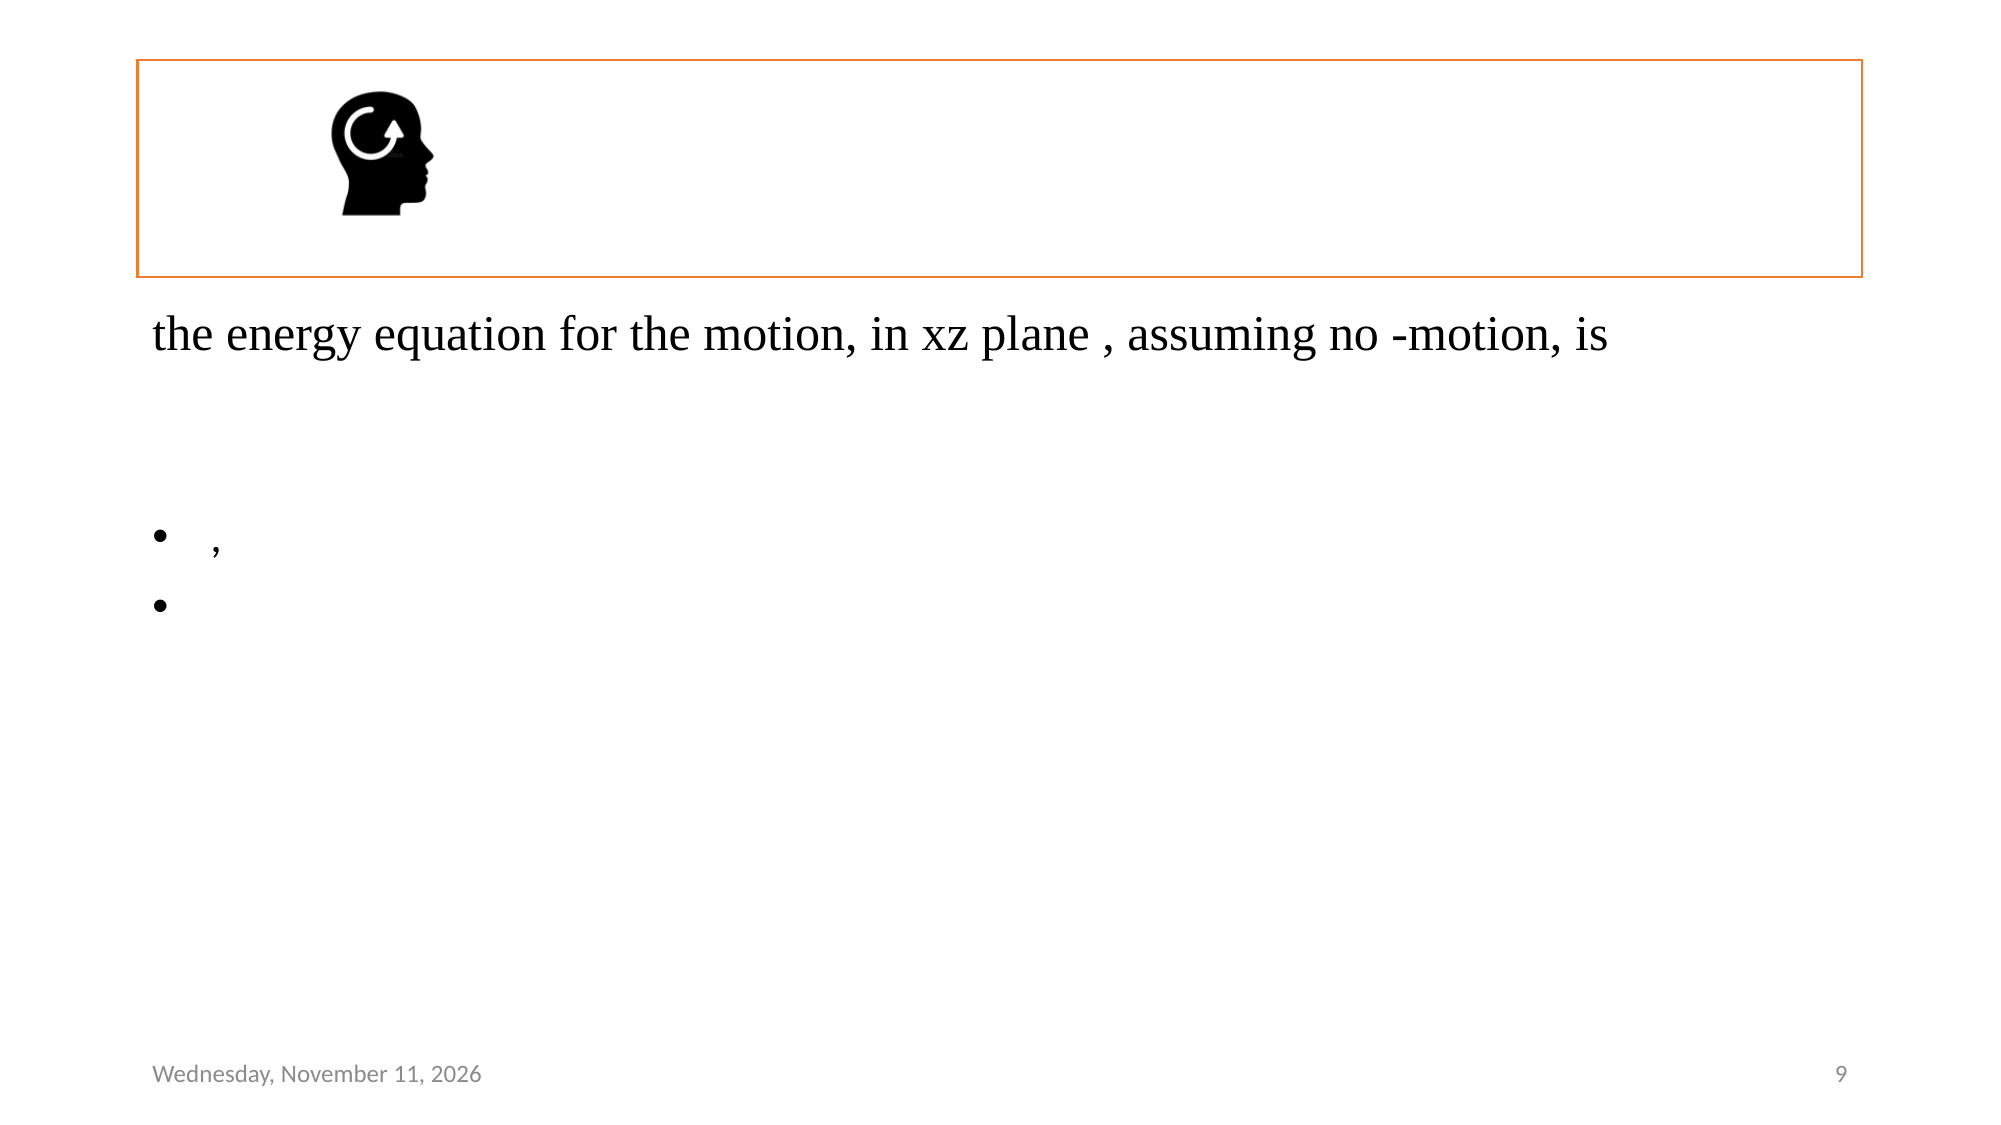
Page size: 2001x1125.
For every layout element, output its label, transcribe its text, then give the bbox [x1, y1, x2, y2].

picture [326, 86, 458, 222]
slide_number 9 [1412, 1042, 1863, 1103]
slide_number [137, 1042, 588, 1103]
